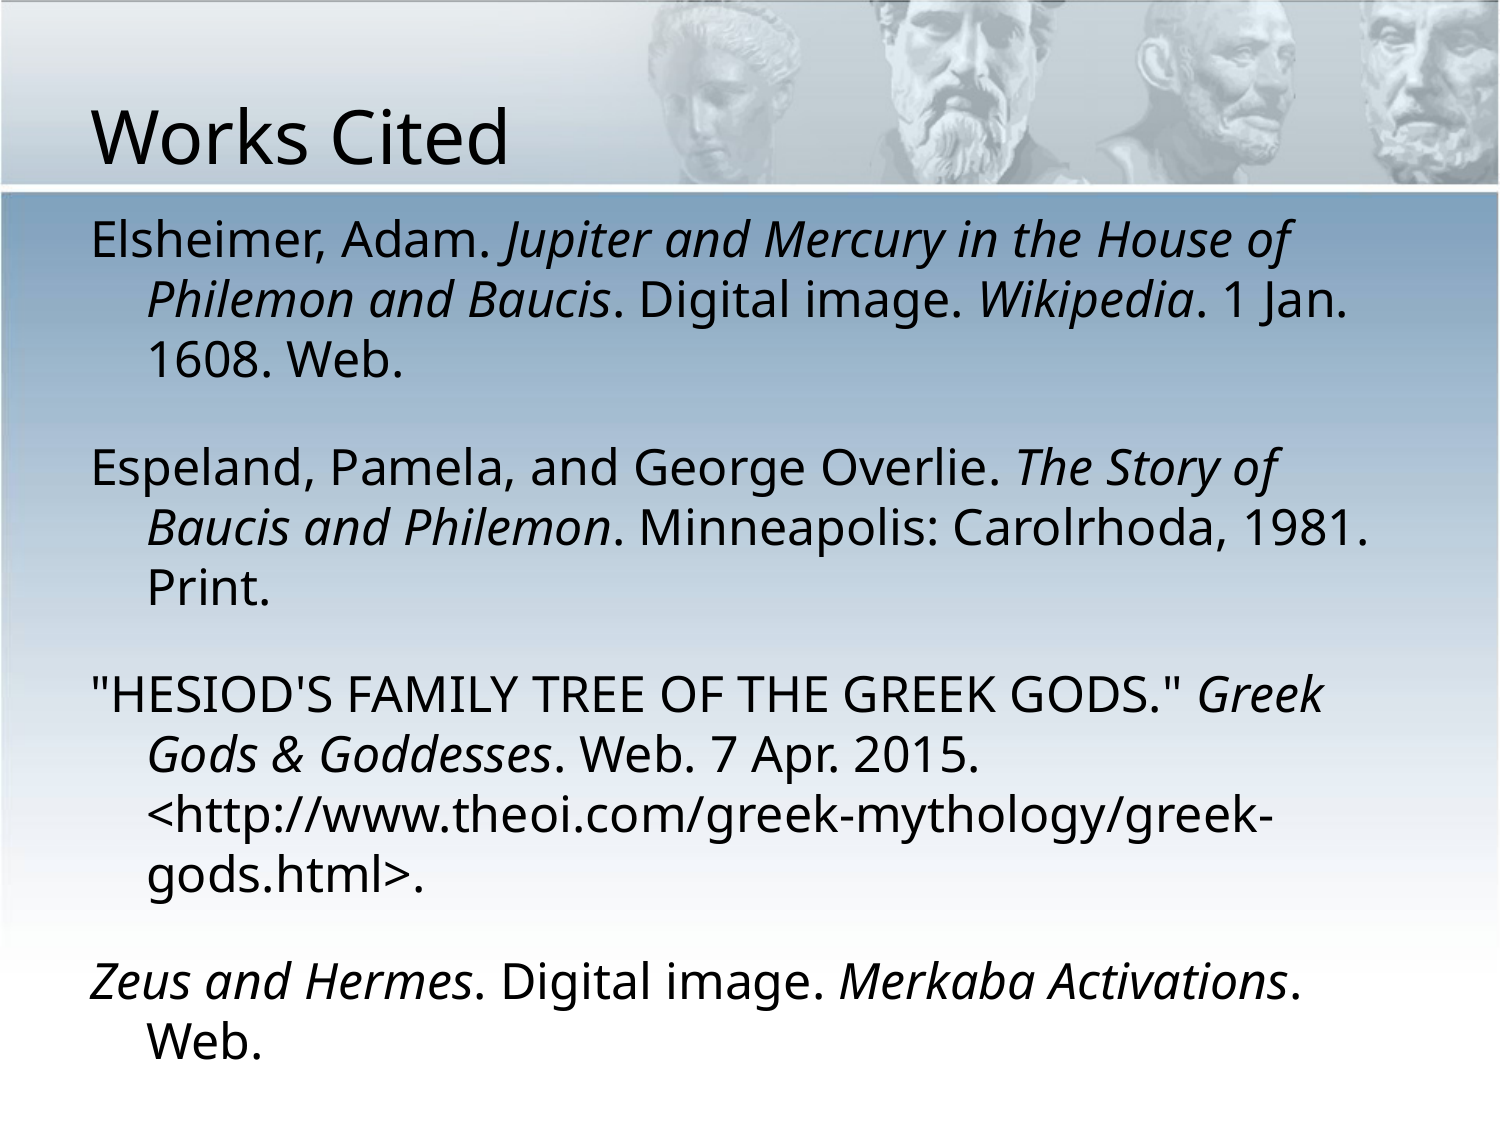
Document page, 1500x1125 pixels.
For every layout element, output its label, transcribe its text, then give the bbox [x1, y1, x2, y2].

title Works Cited [74, 12, 1188, 188]
picture [0, 0, 1500, 1125]
list Elsheimer, Adam. Jupiter and Mercury in the House of Philemon and Baucis. Digital image. Wikipedia. 1 Jan. 1608. Web. Espeland, Pamela, and George Overlie. The Story of Baucis and Philemon. Minneapolis: Carolrhoda, 1981. Print. "HESIOD'S FAMILY TREE OF THE GREEK GODS." Greek Gods & Goddesses. Web. 7 Apr. 2015. <http://www.theoi.com/greek-mythology/greek-gods.html>. Zeus and Hermes. Digital image. Merkaba Activations. Web. [74, 199, 1401, 976]
